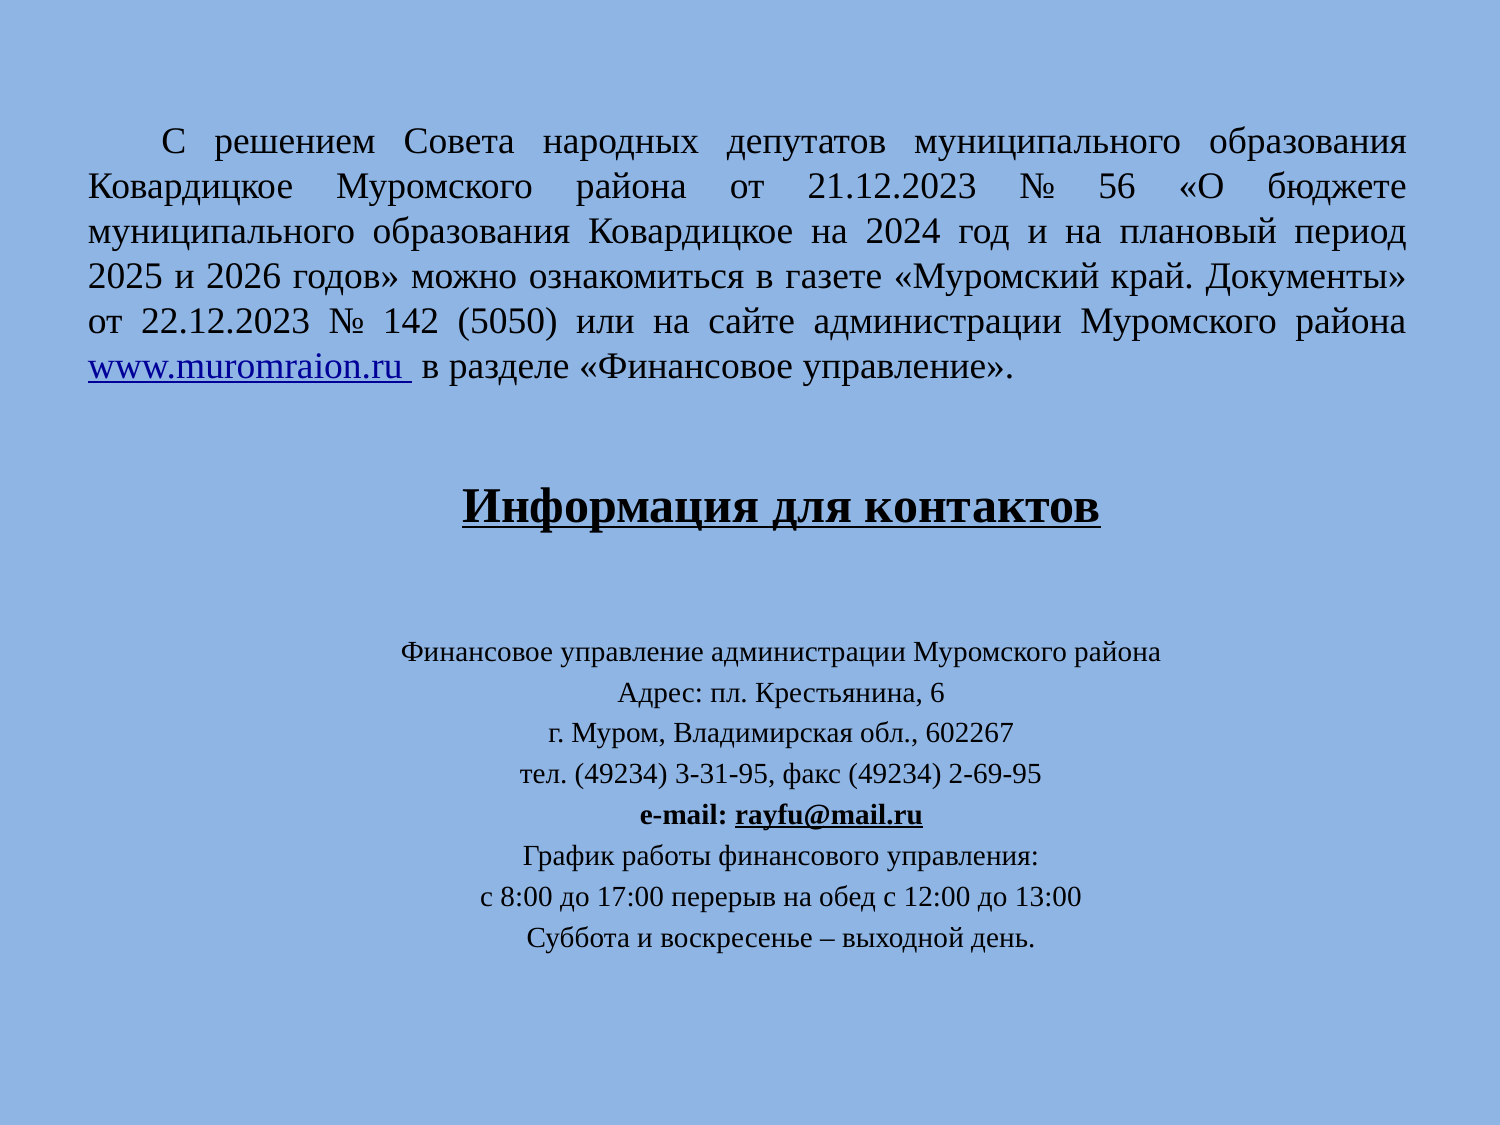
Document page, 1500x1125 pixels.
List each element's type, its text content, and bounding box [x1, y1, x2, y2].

list Информация для контактов Финансовое управление администрации Муромского района Адрес: пл. Крестьянина, 6 г. Муром, Владимирская обл., 602267 тел. (49234) 3-31-95, факс (49234) 2-69-95 e-mail: rayfu@mail.ru График работы финансового управления: с 8:00 до 17:00 перерыв на обед с 12:00 до 13:00 Суббота и воскресенье – выходной день. [151, 465, 1367, 1118]
title С решением Совета народных депутатов муниципального образования Ковардицкое Муромского района от 21.12.2023 № 56 «О бюджете муниципального образования Ковардицкое на 2024 год и на плановый период 2025 и 2026 годов» можно ознакомиться в газете «Муромский край. Документы» от 22.12.2023 № 142 (5050) или на сайте администрации Муромского района www.muromraion.ru в разделе «Финансовое управление». [72, 108, 1423, 395]
